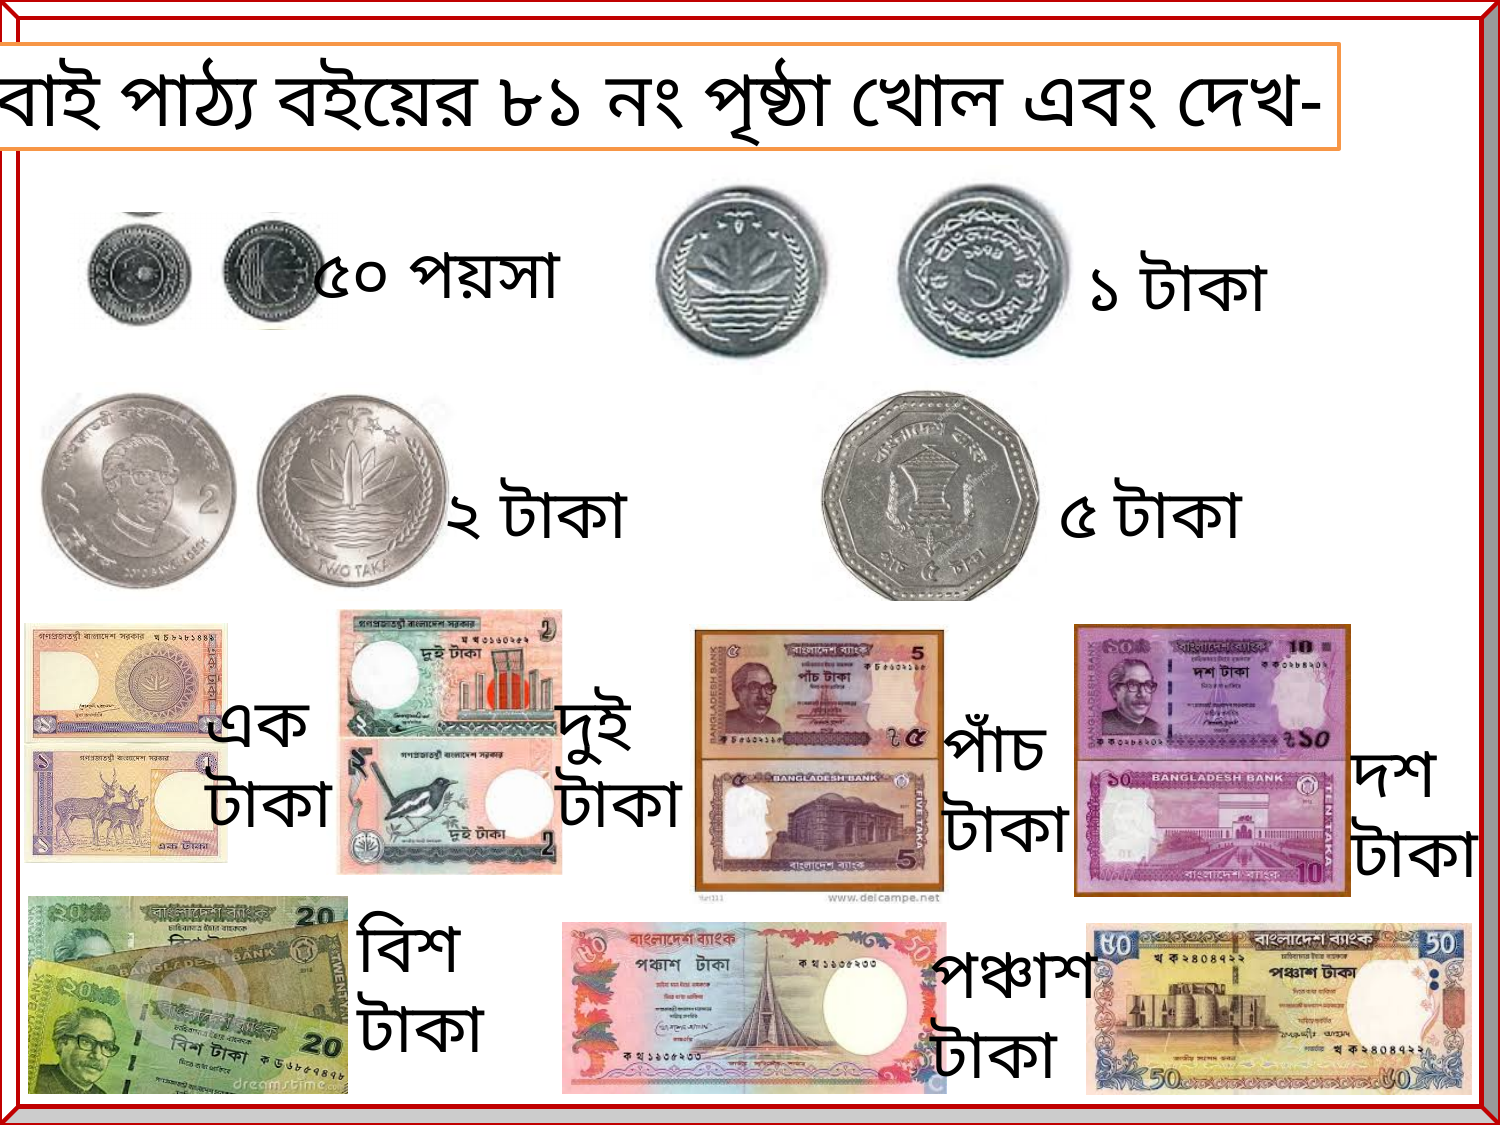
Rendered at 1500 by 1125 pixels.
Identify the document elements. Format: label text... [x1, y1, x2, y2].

picture [27, 896, 348, 1094]
picture [612, 165, 1113, 376]
text_box পাঁচ টাকা [955, 698, 1069, 873]
text_box ১ টাকা [1116, 237, 1283, 333]
picture [1086, 923, 1472, 1095]
text_box ৫ টাকা [1051, 464, 1257, 560]
text_box দশ টাকা [1356, 723, 1493, 898]
picture [1074, 624, 1351, 898]
picture [24, 623, 229, 863]
text_box বিশ টাকা [350, 898, 500, 1073]
picture [325, 608, 563, 876]
text_box এক টাকা [233, 673, 320, 848]
text_box পঞ্চাশ টাকা [948, 924, 1084, 1100]
text_box [0, 0, 1500, 1125]
text_box দুই টাকা [566, 673, 684, 848]
picture [812, 380, 1047, 601]
picture [562, 922, 947, 1094]
picture [28, 136, 463, 601]
text_box ২ টাকা [467, 464, 643, 560]
picture [689, 624, 951, 904]
text_box সবাই পাঠ্য বইয়ের ৮১ নং পৃষ্ঠা খোল এবং দেখ- [0, 42, 1341, 151]
text_box ৫০ পয়সা [297, 224, 576, 320]
